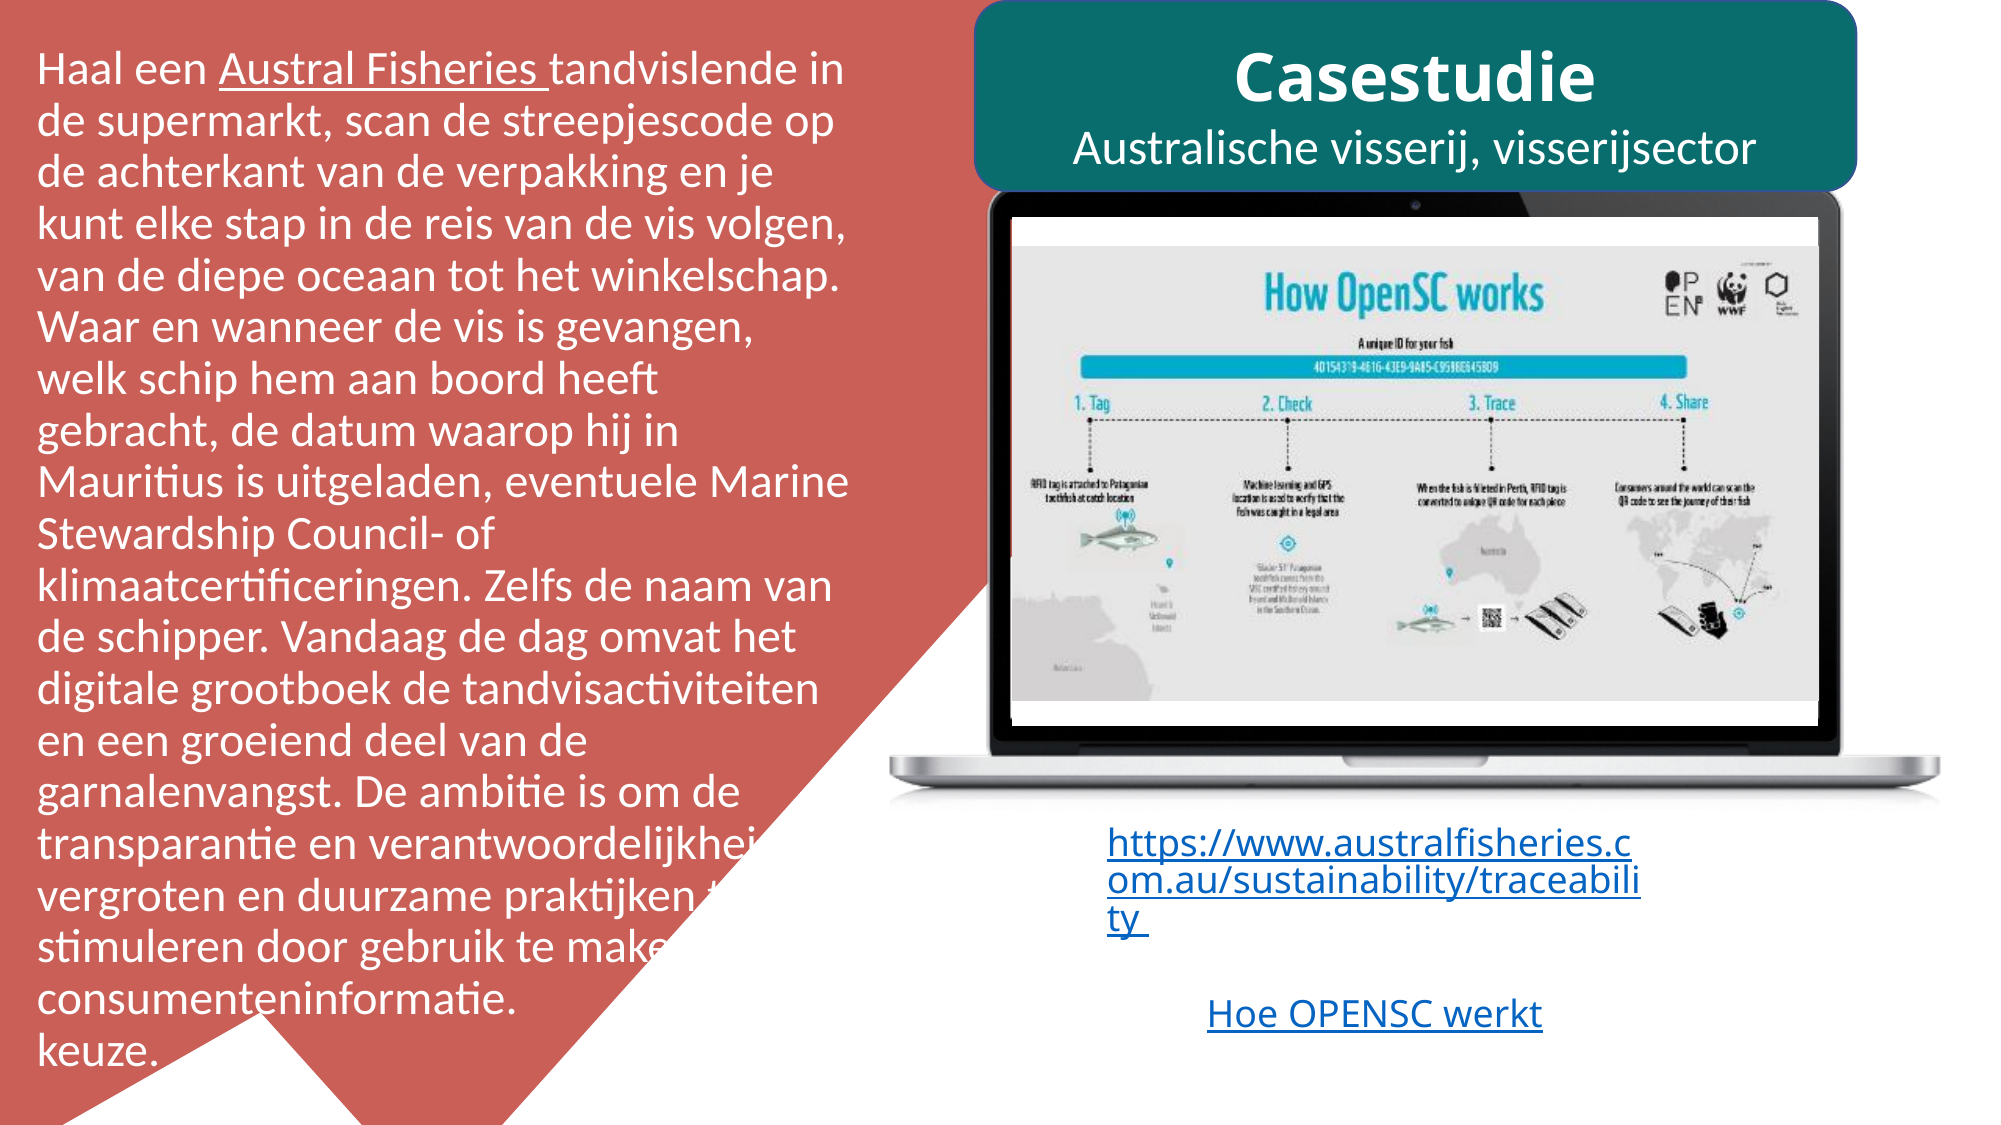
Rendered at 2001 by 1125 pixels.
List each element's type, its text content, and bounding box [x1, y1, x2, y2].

text_box [973, 0, 1858, 193]
list Haal een Austral Fisheries tandvislende in de supermarkt, scan de streepjescode op de achterkant van de verpakking en je kunt elke stap in de reis van de vis volgen, van de diepe oceaan tot het winkelschap. Waar en wanneer de vis is gevangen, welk schip hem aan boord heeft gebracht, de datum waarop hij in Mauritius is uitgeladen, eventuele Marine Stewardship Council- of klimaatcertificeringen. Zelfs de naam van de schipper. Vandaag de dag omvat het digitale grootboek de tandvisactiviteiten en een groeiend deel van de garnalenvangst. De ambitie is om de transparantie en verantwoordelijkheid te vergroten en duurzame praktijken te stimuleren door gebruik te maken van consumenteninformatie. keuze. [21, 35, 868, 812]
text_box [975, 537, 1012, 588]
text_box Casestudie Australische visserij, visserijsector [1012, 27, 1819, 182]
picture [840, 157, 1978, 851]
text_box https://www.australfisheries.com.au/sustainability/traceability Hoe OPENSC werkt [1092, 811, 1658, 973]
